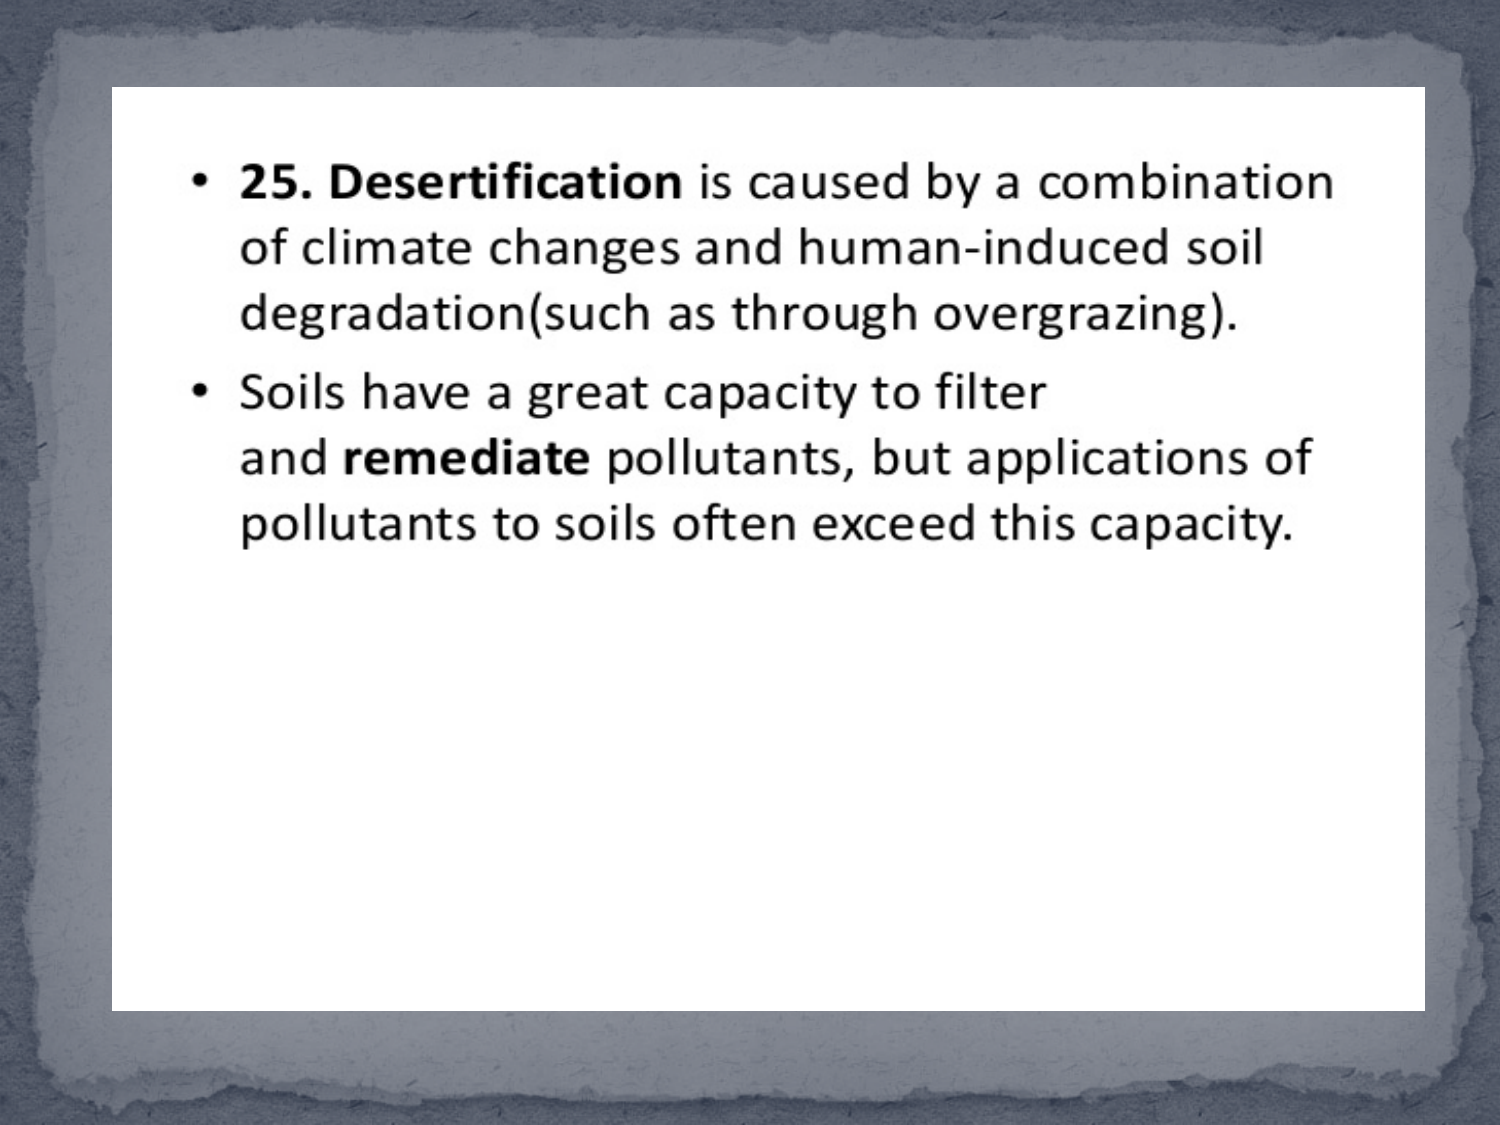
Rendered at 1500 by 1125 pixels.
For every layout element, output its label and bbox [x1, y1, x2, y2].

picture [112, 87, 1425, 1011]
